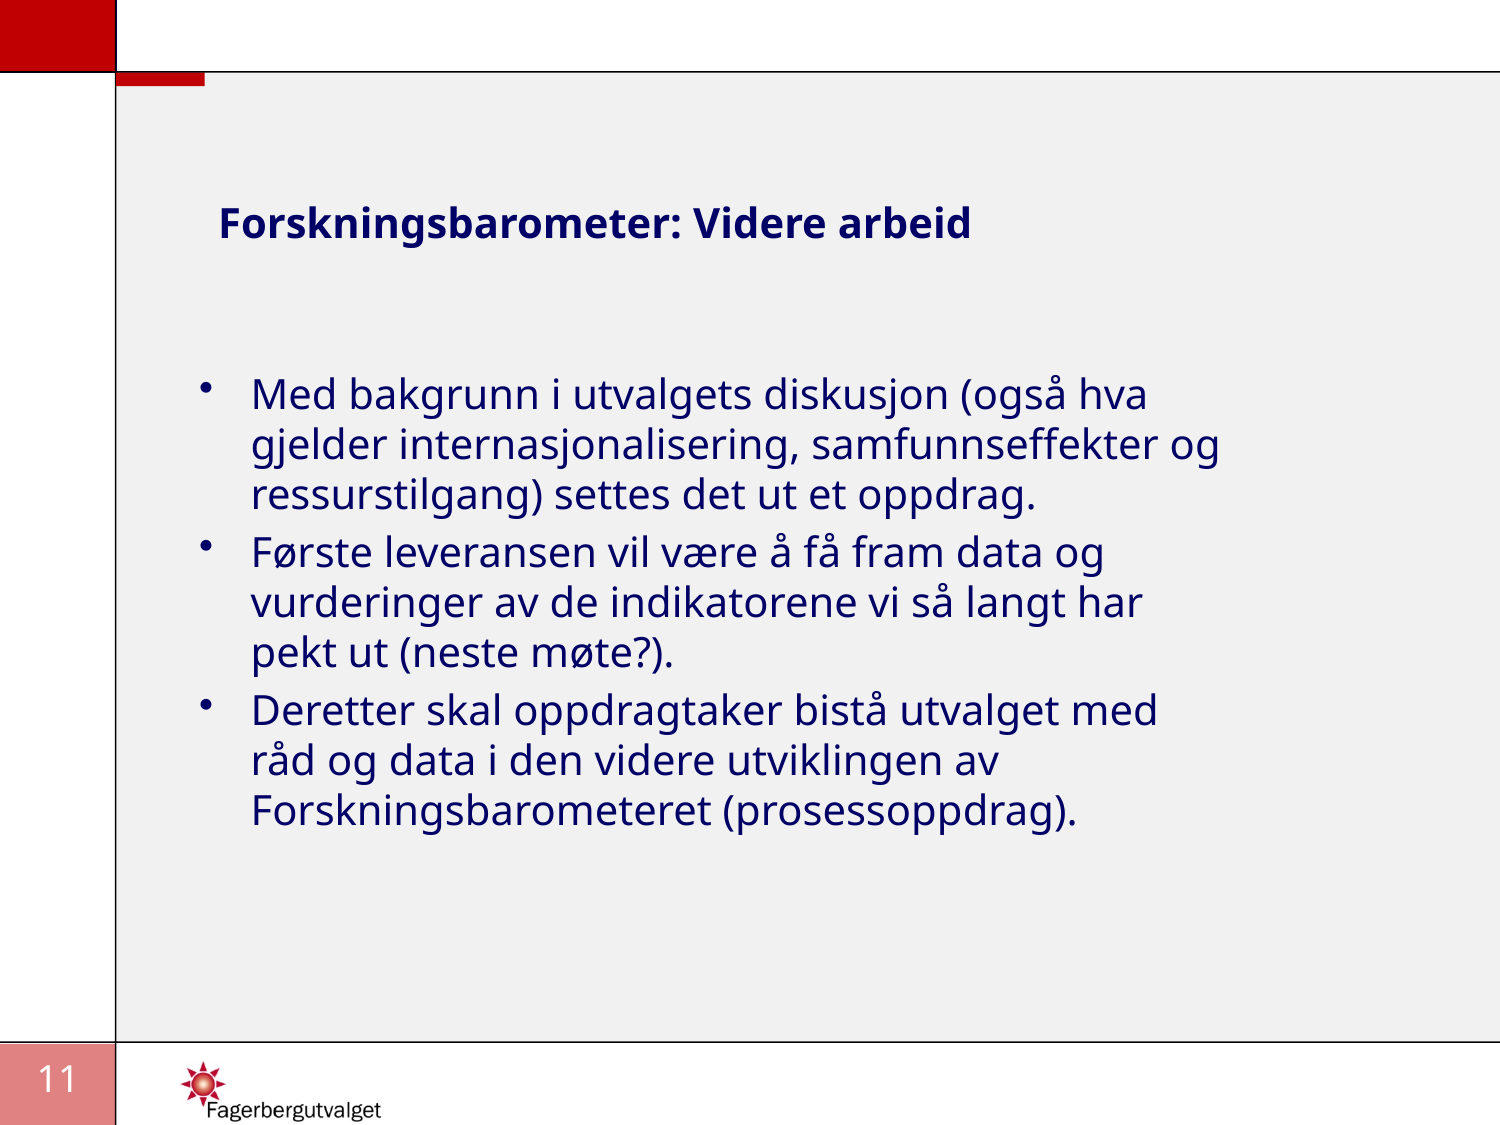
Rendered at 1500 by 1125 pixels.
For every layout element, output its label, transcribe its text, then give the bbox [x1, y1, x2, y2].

title Forskningsbarometer: Videre arbeid [189, 174, 1247, 263]
list Med bakgrunn i utvalgets diskusjon (også hva gjelder internasjonalisering, samfunnseffekter og ressurstilgang) settes det ut et oppdrag. Første leveransen vil være å få fram data og vurderinger av de indikatorene vi så langt har pekt ut (neste møte?). Deretter skal oppdragtaker bistå utvalget med råd og data i den videre utviklingen av Forskningsbarometeret (prosessoppdrag). [183, 301, 1249, 977]
picture [180, 1061, 381, 1125]
